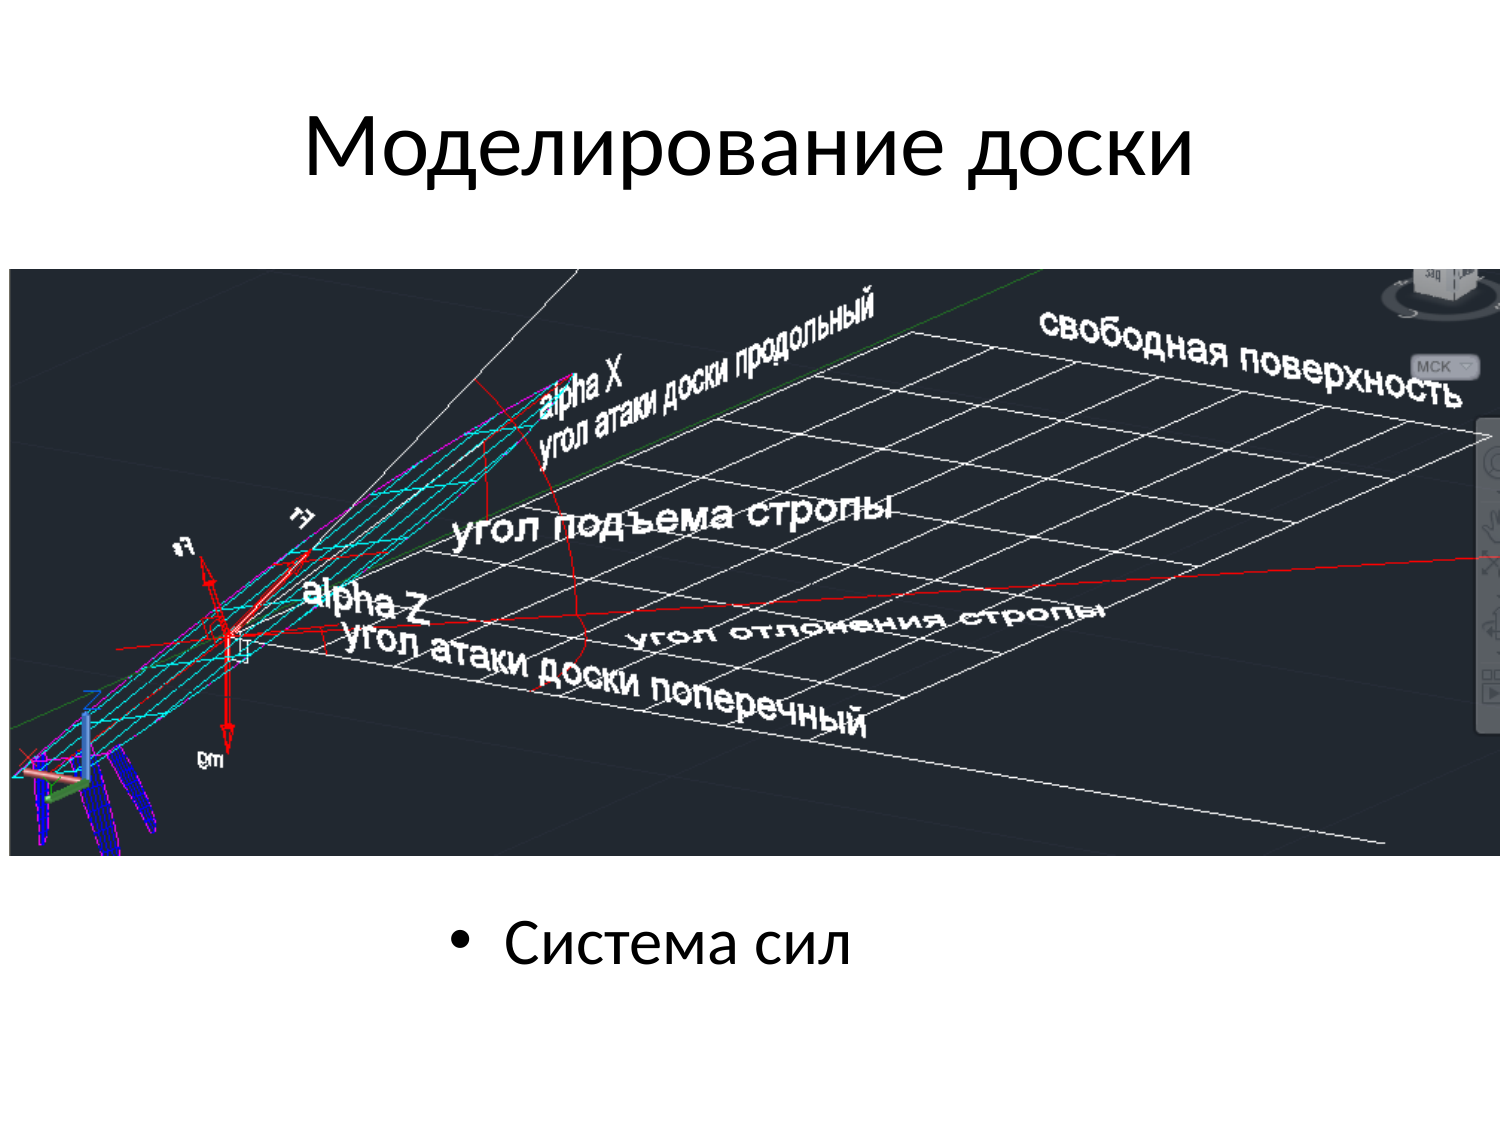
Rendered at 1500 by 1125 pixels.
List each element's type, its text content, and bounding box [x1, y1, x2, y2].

picture [9, 269, 1500, 856]
title Моделирование доски [74, 44, 1426, 233]
list Система сил [433, 890, 945, 1016]
